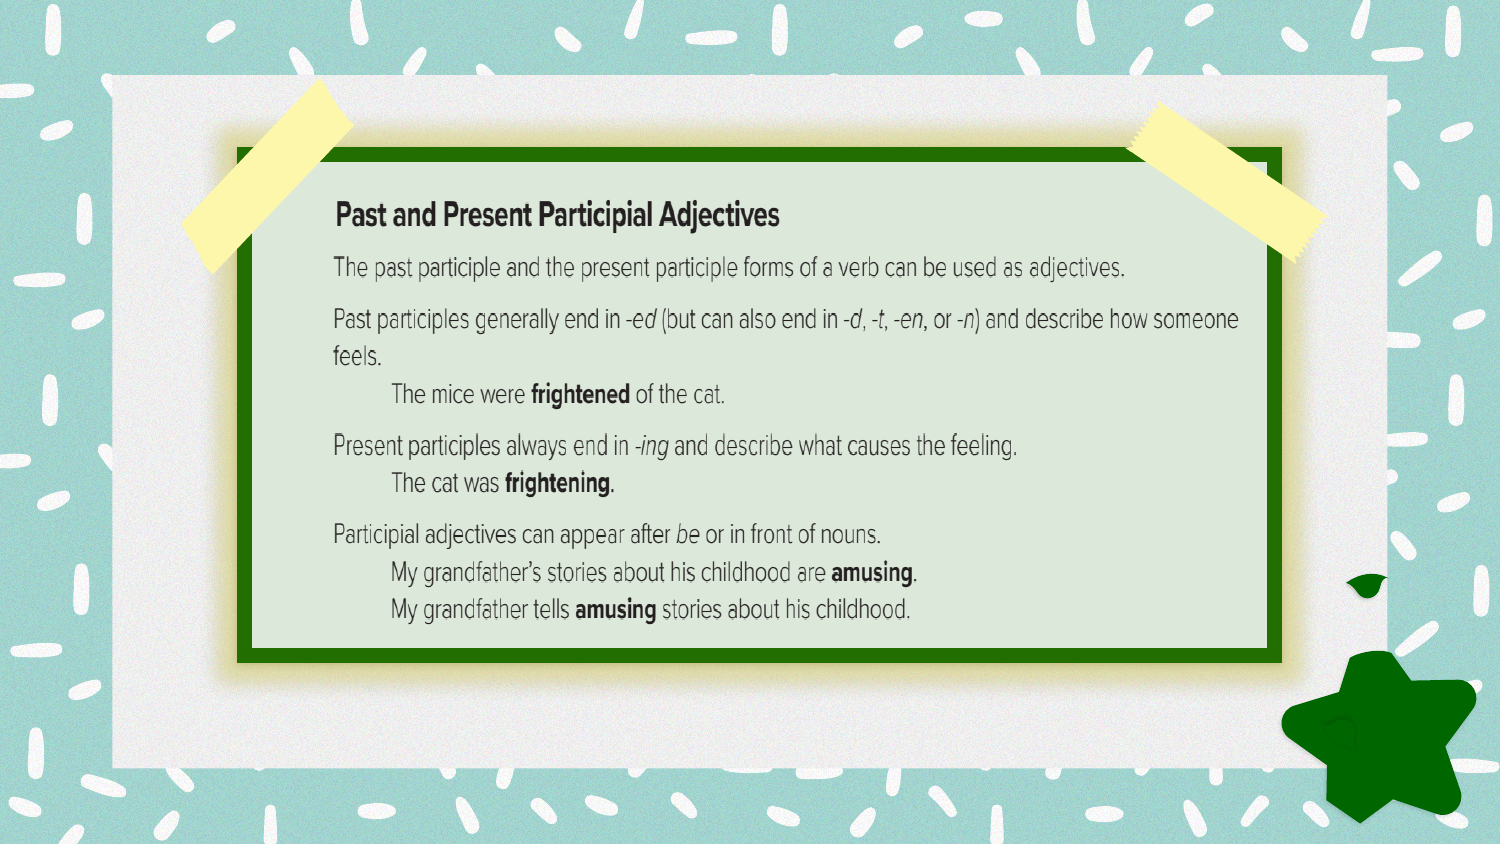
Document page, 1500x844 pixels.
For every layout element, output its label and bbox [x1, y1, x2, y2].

picture [0, 0, 1500, 844]
text_box [1122, 153, 1331, 212]
text_box [181, 77, 355, 275]
text_box [1272, 566, 1481, 830]
